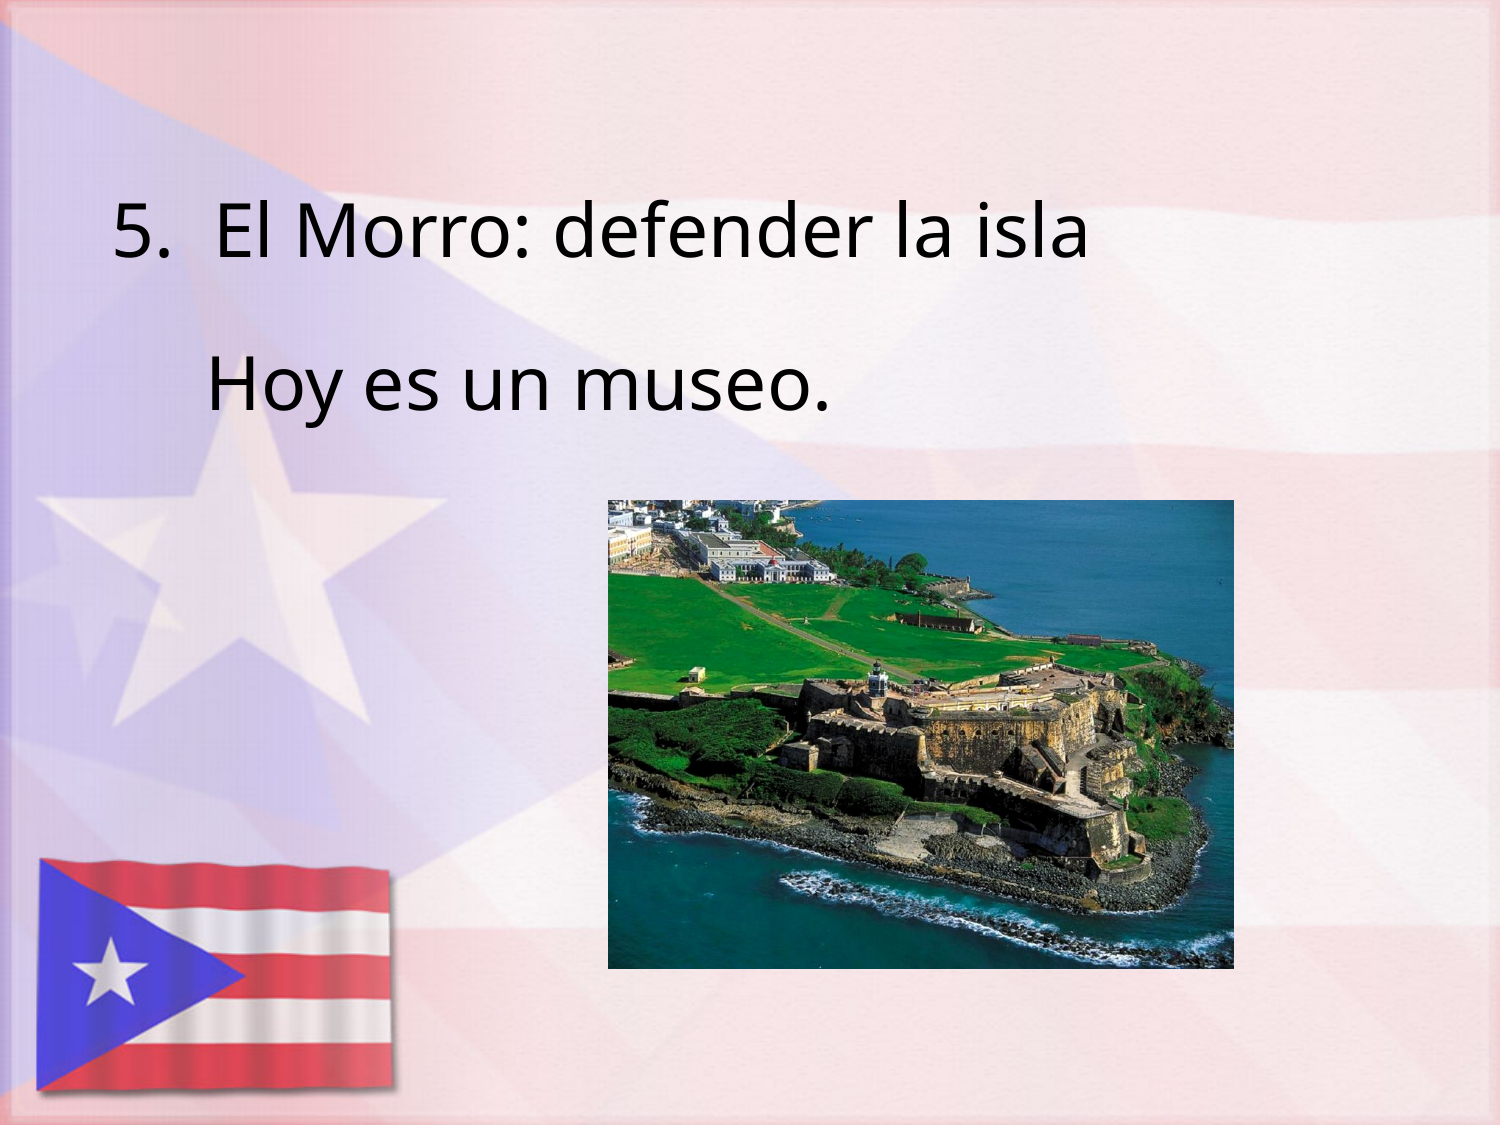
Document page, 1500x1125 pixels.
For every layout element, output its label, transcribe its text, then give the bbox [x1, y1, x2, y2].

picture [0, 0, 1500, 1125]
text_box 5. El Morro: defender la isla [96, 174, 1214, 280]
text_box Hoy es un museo. [190, 327, 932, 433]
text_box [54, 237, 1456, 395]
